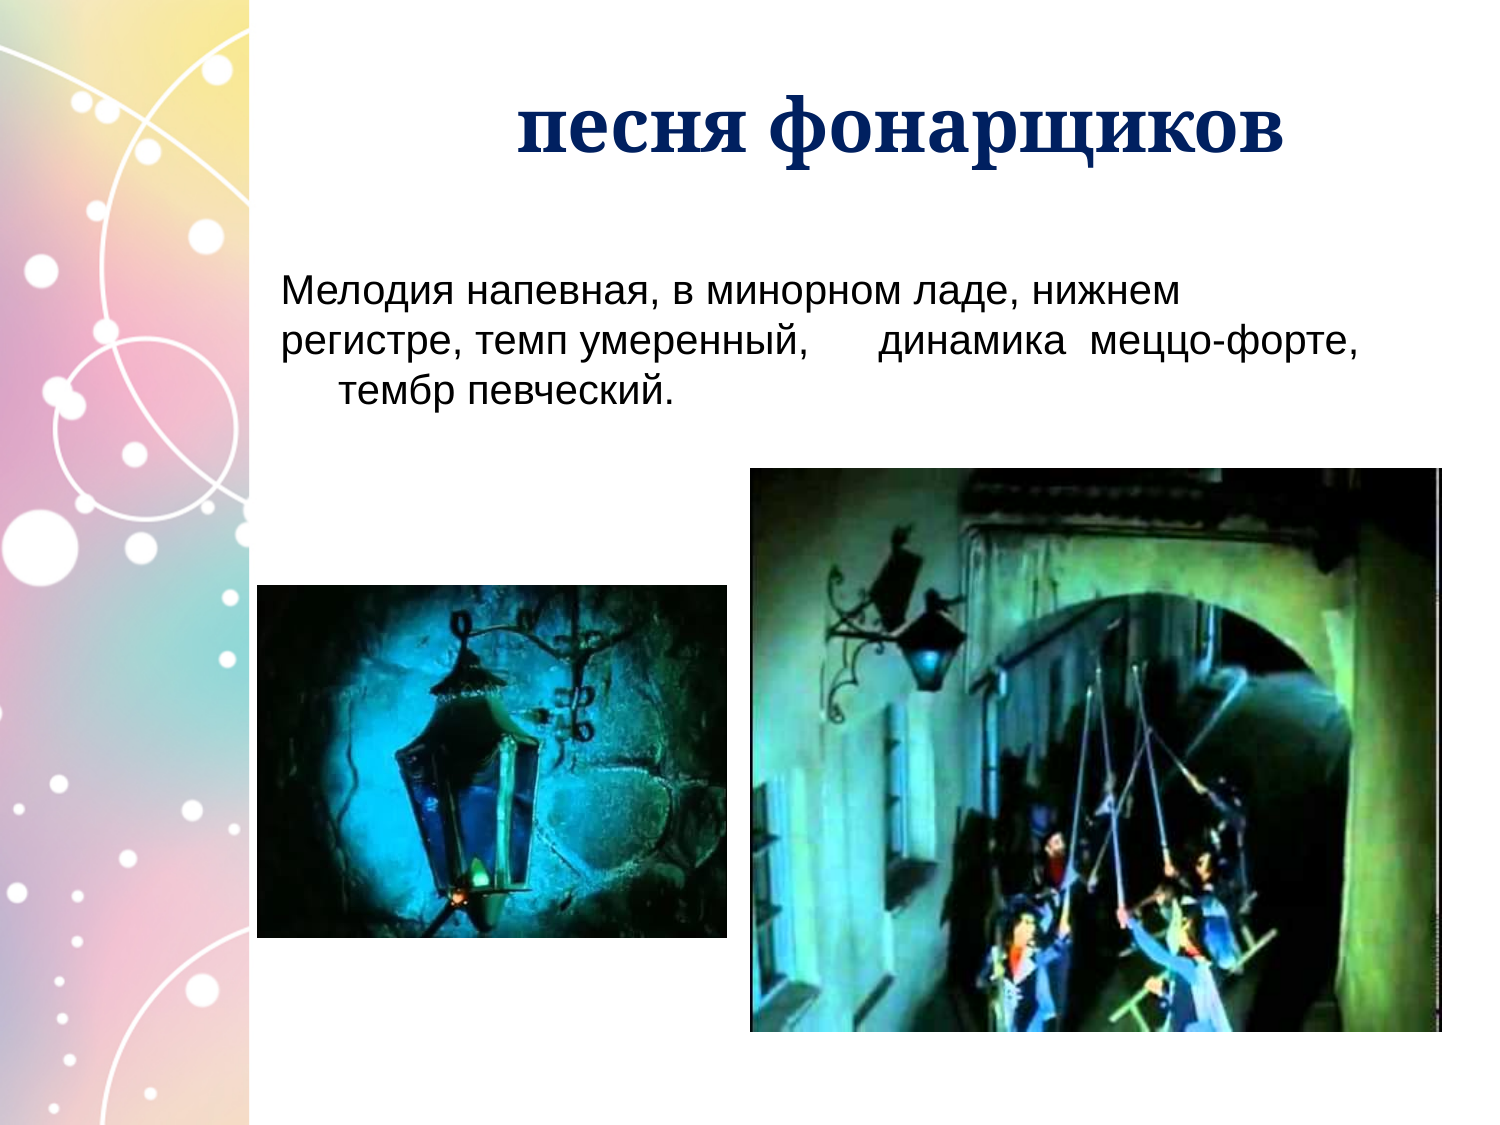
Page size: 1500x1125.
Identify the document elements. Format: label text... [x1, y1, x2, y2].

picture [0, 0, 1500, 1125]
title песня фонарщиков [304, 70, 1500, 176]
list Мелодия напевная, в минорном ладе, нижнем регистре, темп умеренный, динамика меццо-форте, тембр певческий. [265, 267, 1391, 408]
